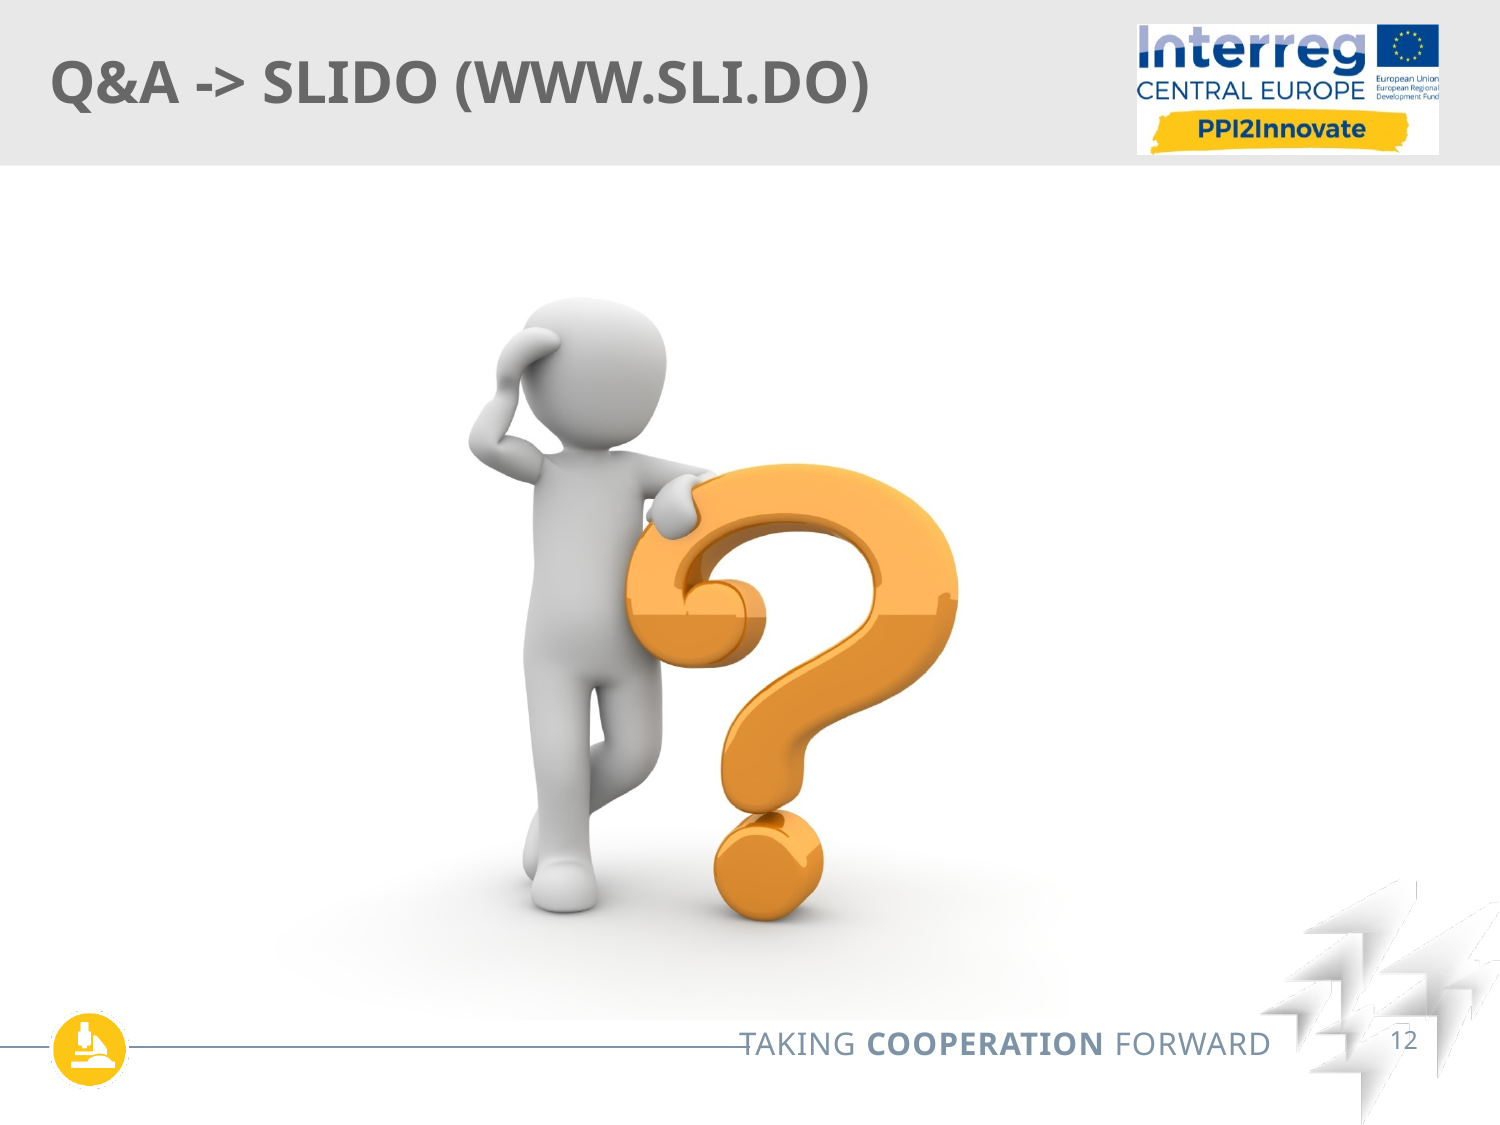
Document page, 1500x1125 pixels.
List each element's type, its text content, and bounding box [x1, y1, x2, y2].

picture [266, 217, 1069, 1020]
picture [49, 1009, 129, 1089]
title Q&A -> SLIDO (www.sli.do) [0, 24, 1082, 138]
picture [1260, 878, 1500, 1125]
picture [1137, 24, 1439, 155]
